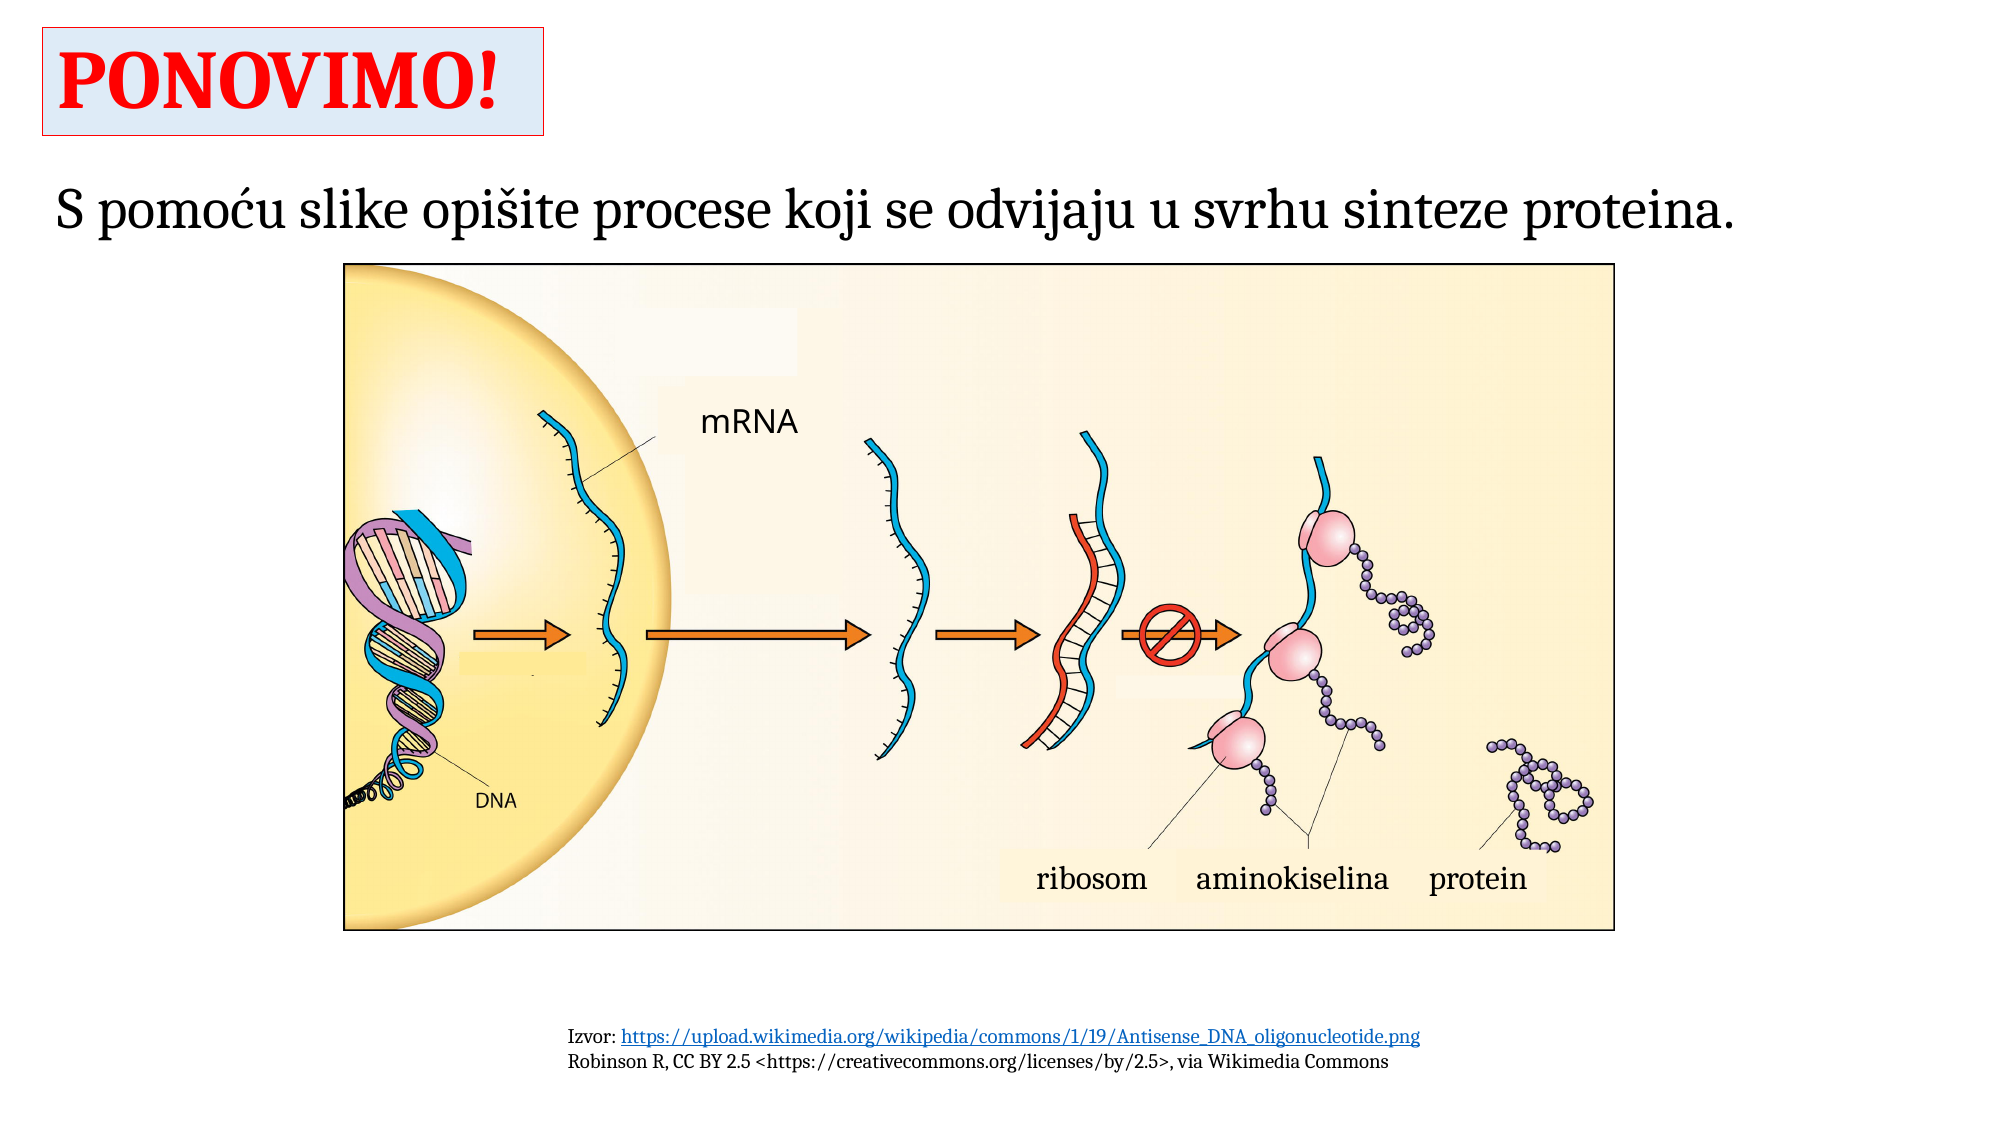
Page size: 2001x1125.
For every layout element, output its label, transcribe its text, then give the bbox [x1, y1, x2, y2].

list S pomoću slike opišite procese koji se odvijaju u svrhu sinteze proteina. [42, 170, 1879, 264]
text_box Izvor: https://upload.wikimedia.org/wikipedia/commons/1/19/Antisense_DNA_oligonucleotide.png Robinson R, CC BY 2.5 <https://creativecommons.org/licenses/by/2.5>, via Wikimedia Commons [552, 1014, 1560, 1080]
title PONOVIMO! [42, 27, 544, 136]
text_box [343, 263, 1615, 931]
